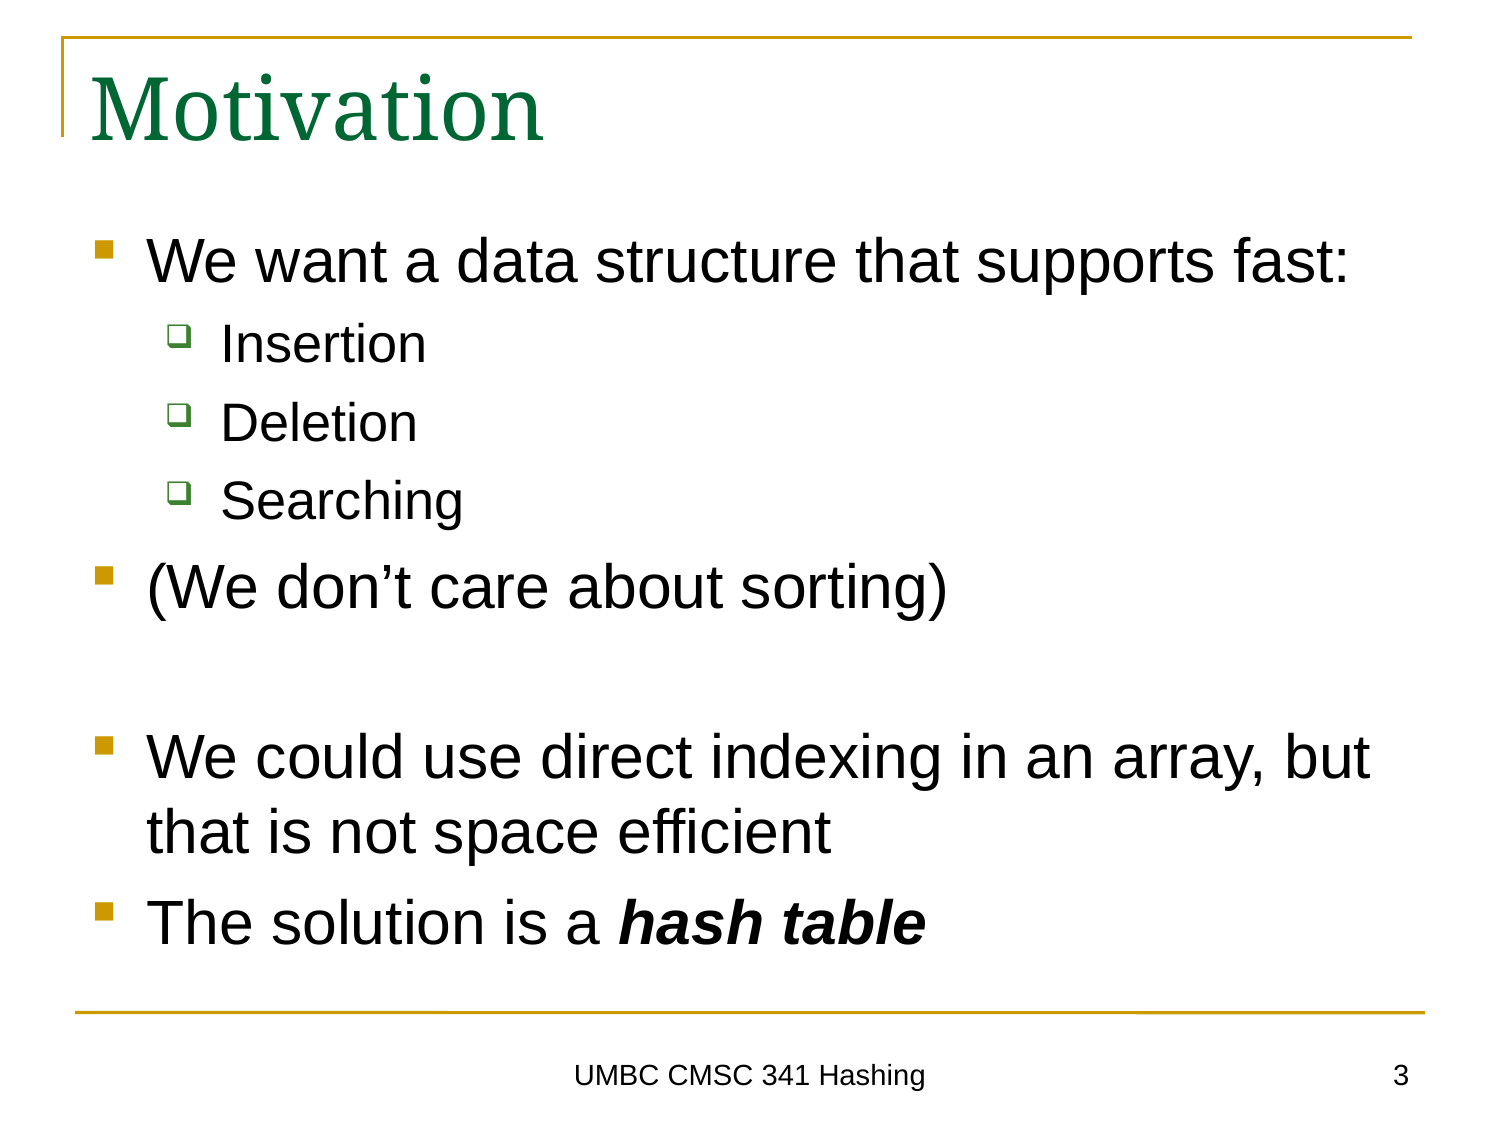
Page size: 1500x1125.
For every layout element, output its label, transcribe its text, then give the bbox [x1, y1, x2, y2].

footer UMBC CMSC 341 Hashing [262, 1024, 1238, 1100]
slide_number 3 [1074, 1023, 1425, 1099]
title Motivation [75, 45, 1425, 212]
list We want a data structure that supports fast: Insertion Deletion Searching (We don’t care about sorting) We could use direct indexing in an array, but that is not space efficient The solution is a hash table [75, 212, 1425, 1005]
